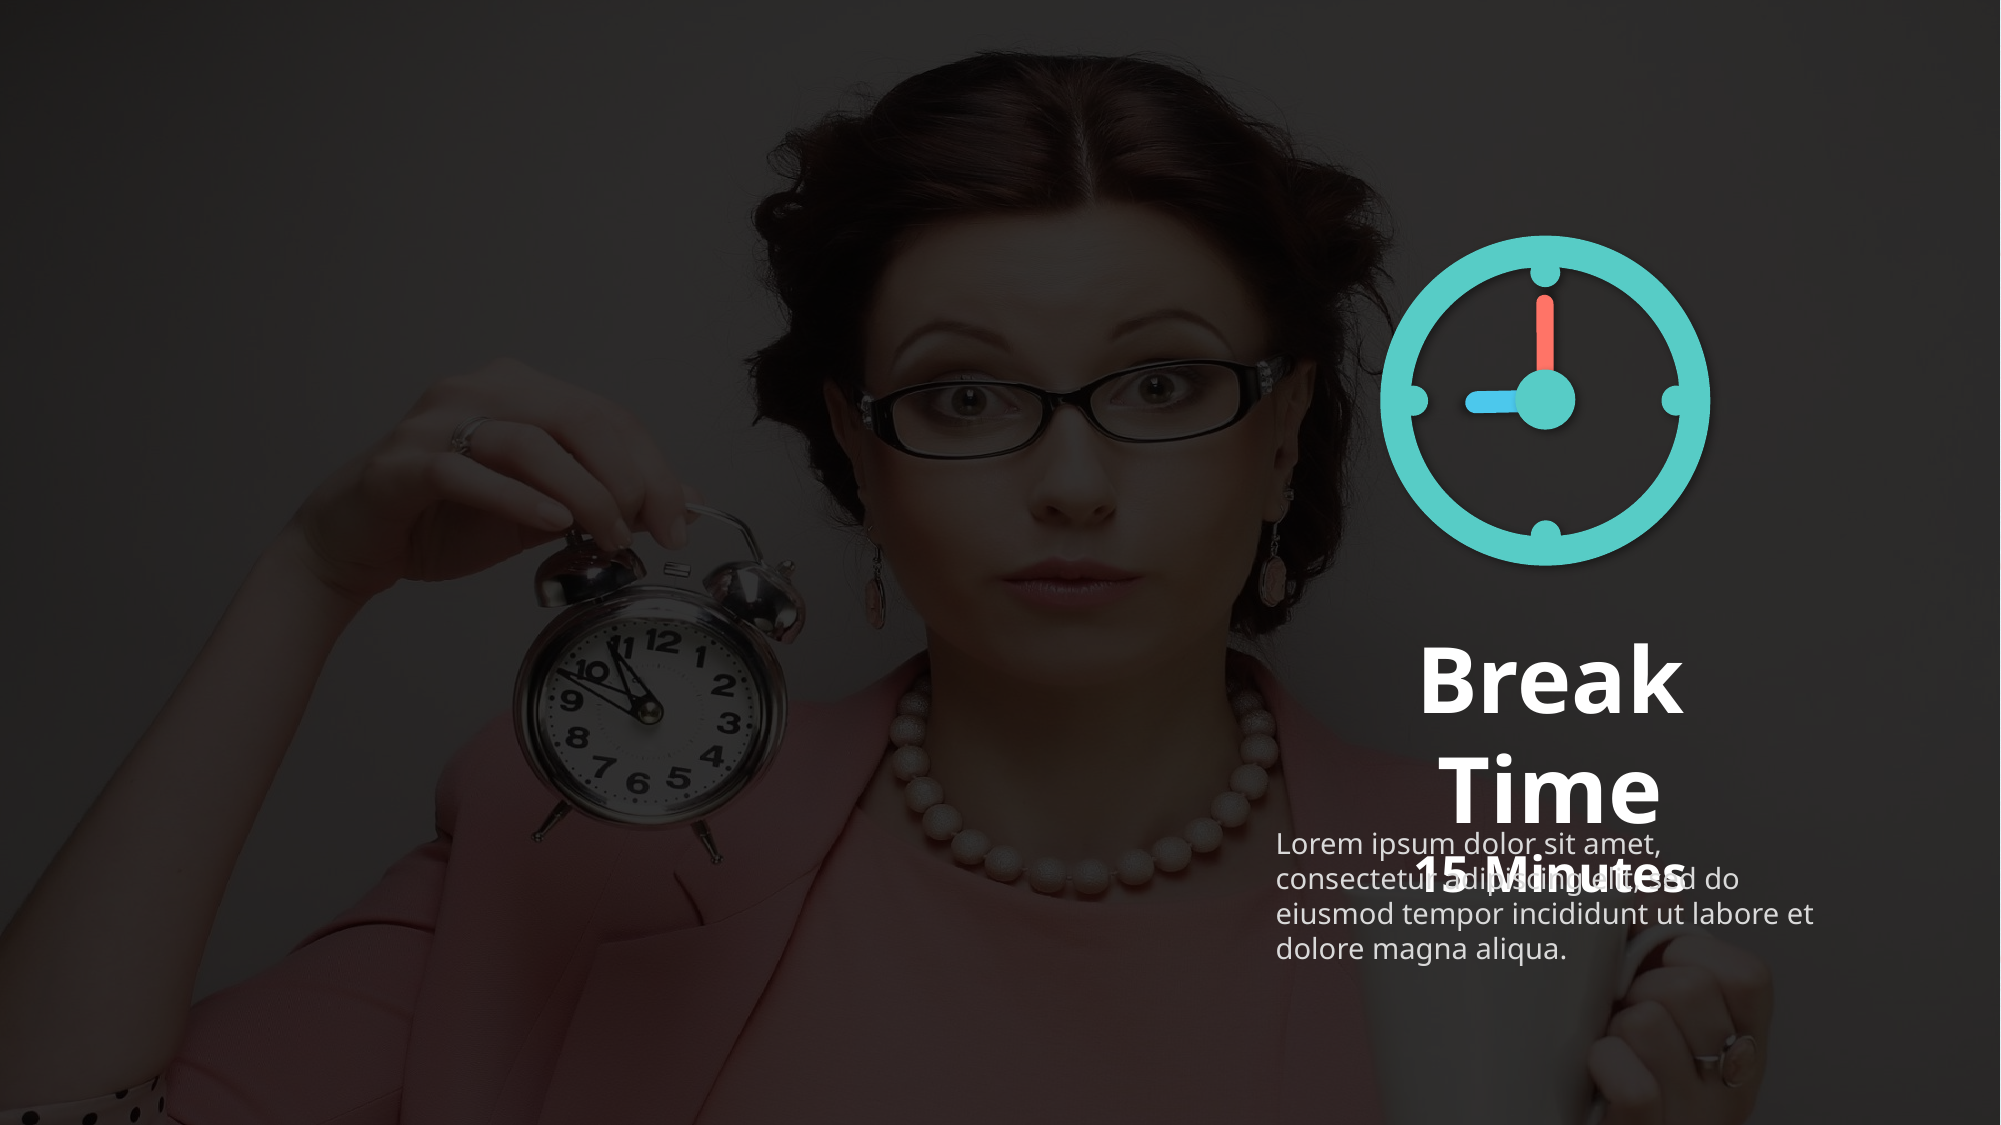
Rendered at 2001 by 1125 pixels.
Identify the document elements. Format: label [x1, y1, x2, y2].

text_box [0, 0, 2000, 1125]
text_box [1466, 368, 1634, 422]
text_box [1379, 234, 1712, 567]
text_box [1495, 422, 1583, 503]
text_box [1495, 306, 1583, 368]
text_box [1260, 614, 1831, 939]
